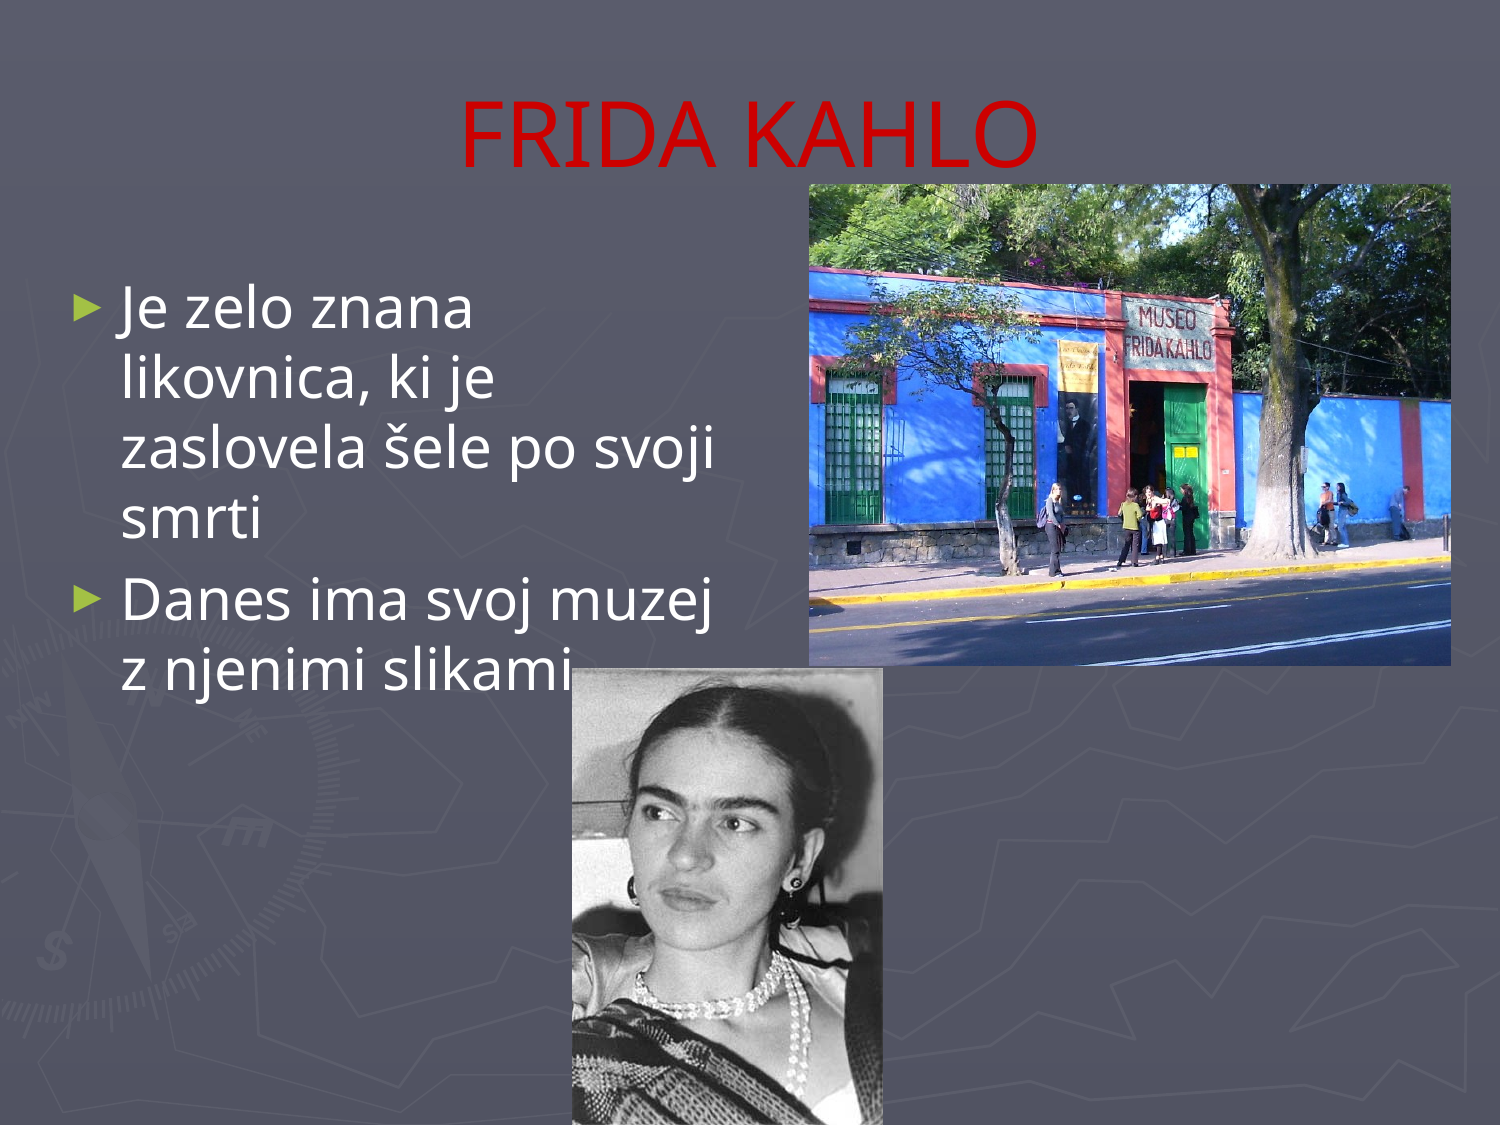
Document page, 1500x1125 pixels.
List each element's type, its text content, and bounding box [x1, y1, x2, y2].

title FRIDA KAHLO [49, 37, 1451, 225]
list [809, 184, 1451, 666]
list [572, 668, 883, 1125]
list Je zelo znana likovnica, ki je zaslovela šele po svoji smrti Danes ima svoj muzej z njenimi slikami [49, 262, 738, 1001]
